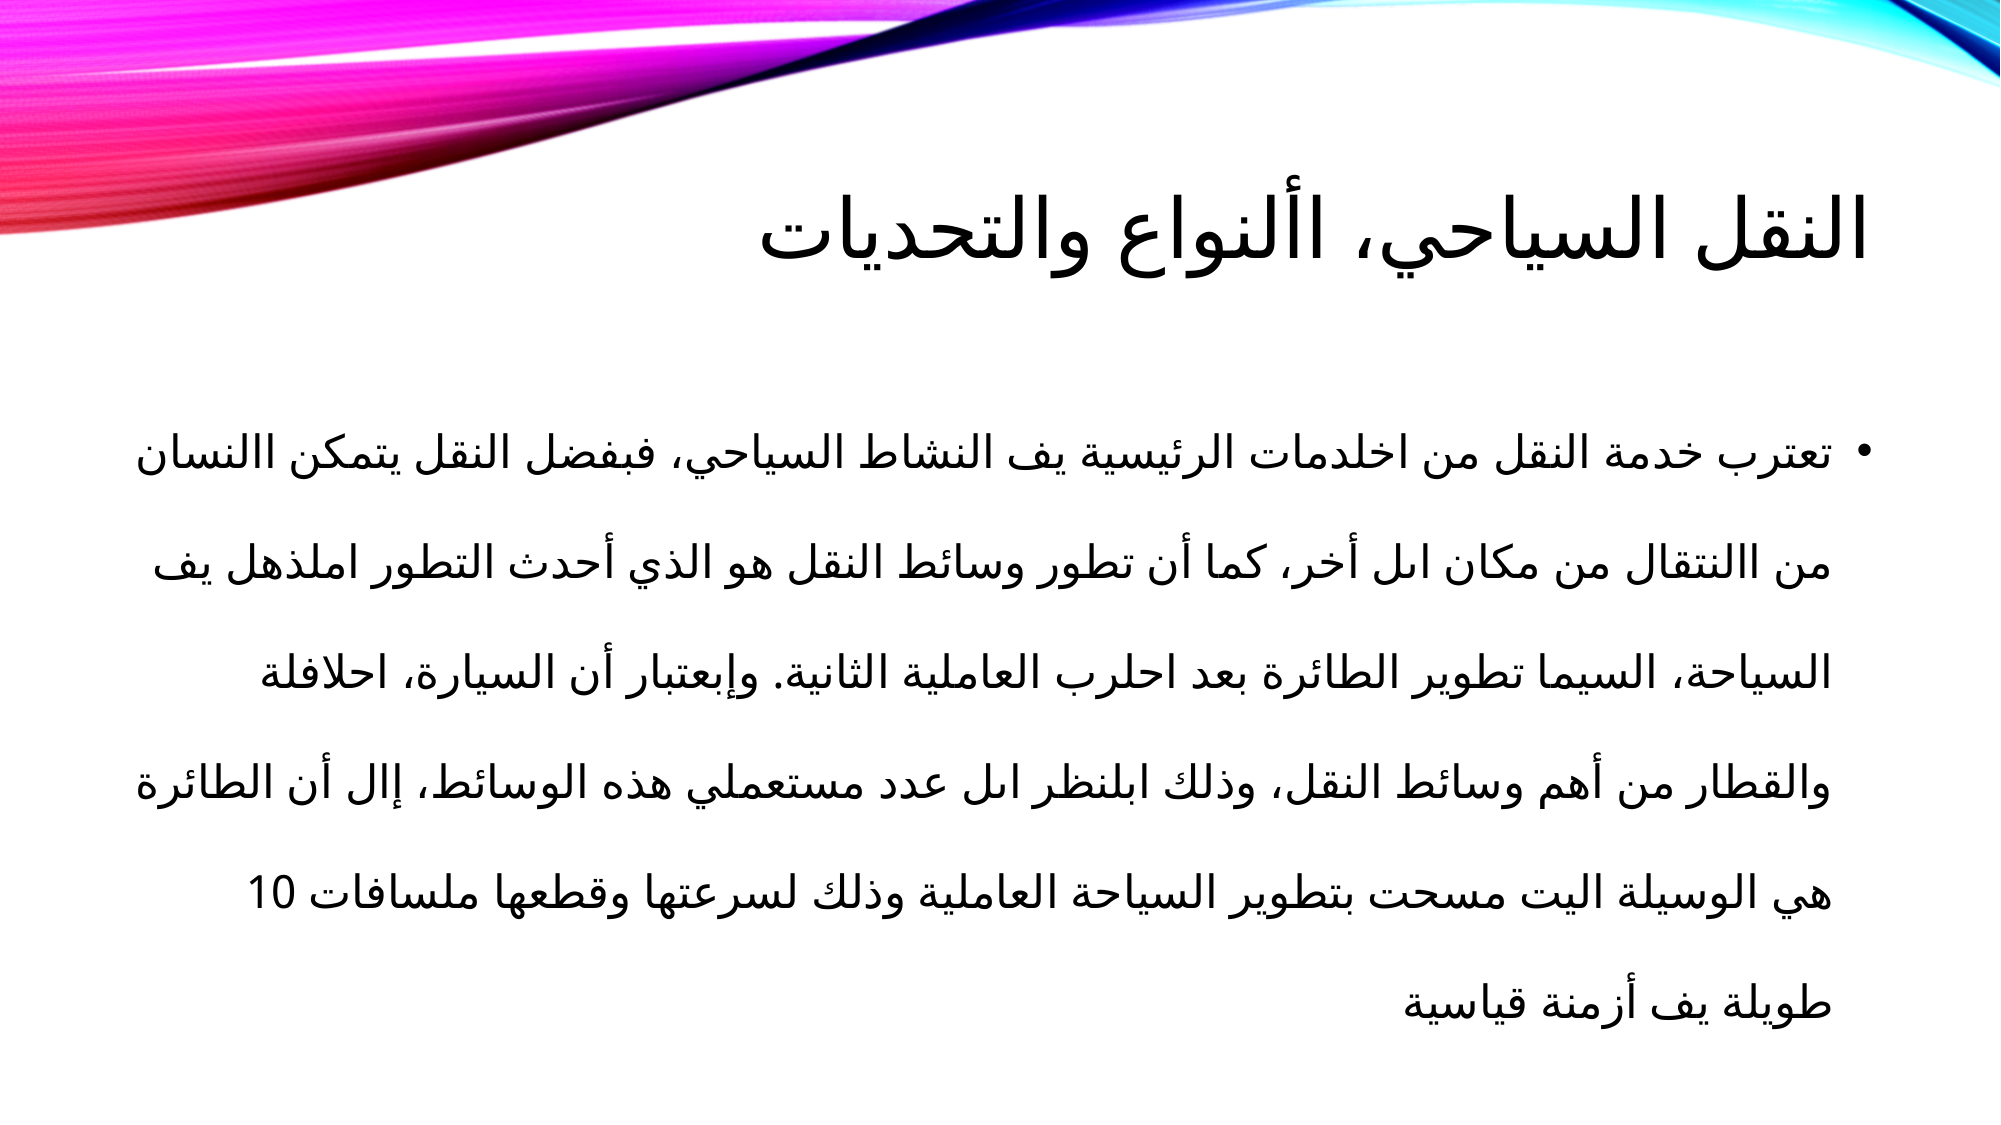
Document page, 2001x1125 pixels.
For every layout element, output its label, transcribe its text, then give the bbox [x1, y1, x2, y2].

picture [1910, 0, 2000, 45]
picture [0, 0, 2000, 237]
title النقل السياحي، األنواع والتحديات [474, 125, 1888, 338]
list تعترب خدمة النقل من اخلدمات الرئيسية يف النشاط السياحي، فبفضل النقل يتمكن االنسان من االنتقال من مكان اىل أخر، كما أن تطور وسائط النقل هو الذي أحدث التطور املذهل يف السياحة، السيما تطوير الطائرة بعد احلرب العاملية الثانية. وإبعتبار أن السيارة، احلافلة والقطار من أهم وسائط النقل، وذلك ابلنظر اىل عدد مستعملي هذه الوسائط، إال أن الطائرة هي الوسيلة اليت مسحت بتطوير السياحة العاملية وذلك لسرعتها وقطعها ملسافات 10 طويلة يف أزمنة قياسية [112, 360, 1888, 1021]
picture [1890, 0, 2000, 75]
